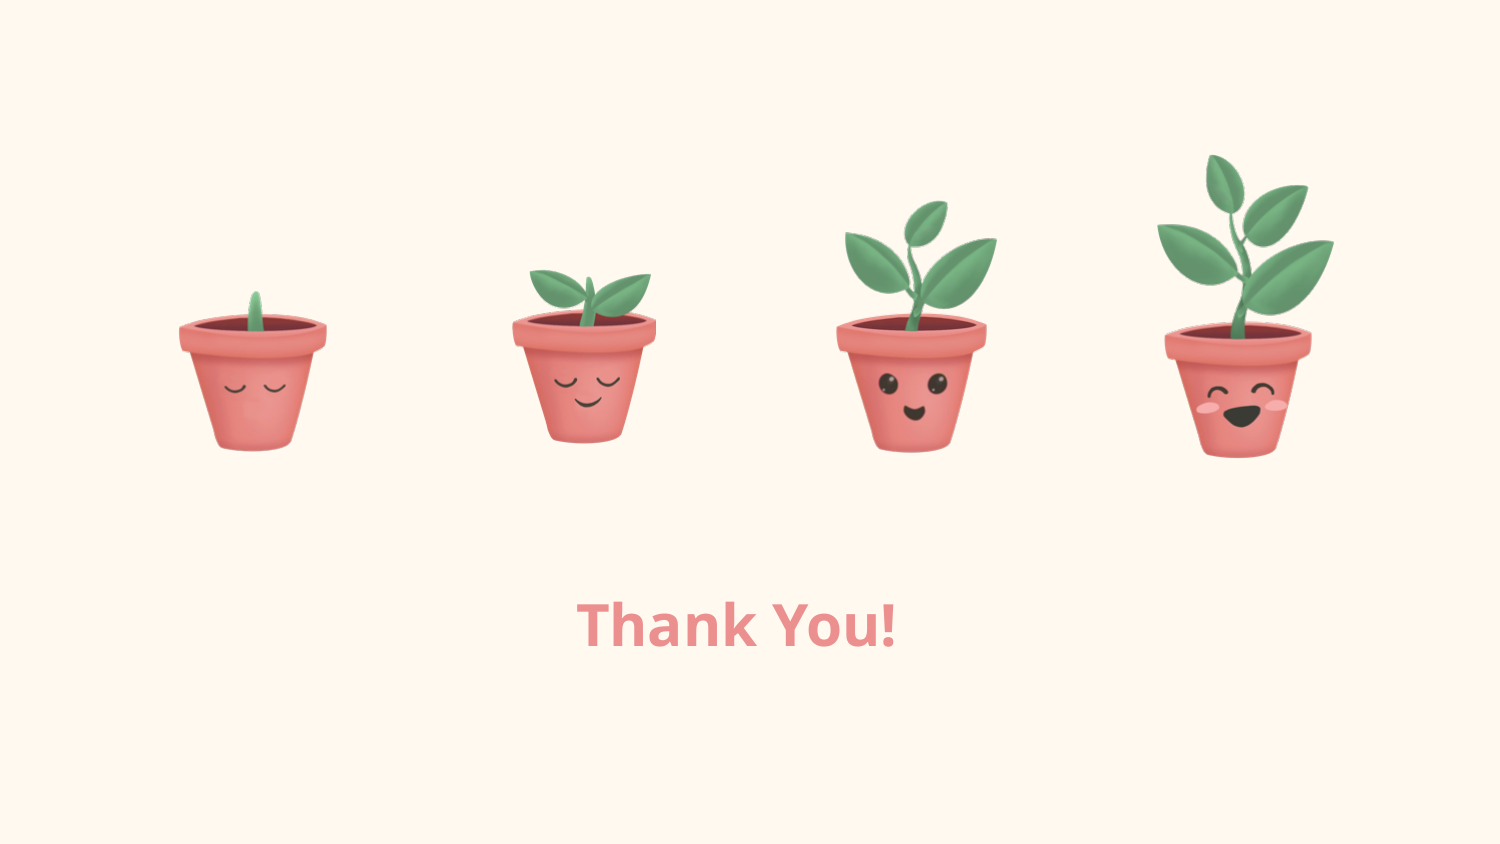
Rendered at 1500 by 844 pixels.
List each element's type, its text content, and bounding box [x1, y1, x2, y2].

picture [832, 179, 999, 468]
text_box Thank You! [135, 572, 1339, 673]
picture [512, 247, 657, 452]
picture [176, 273, 330, 478]
picture [1155, 142, 1339, 478]
